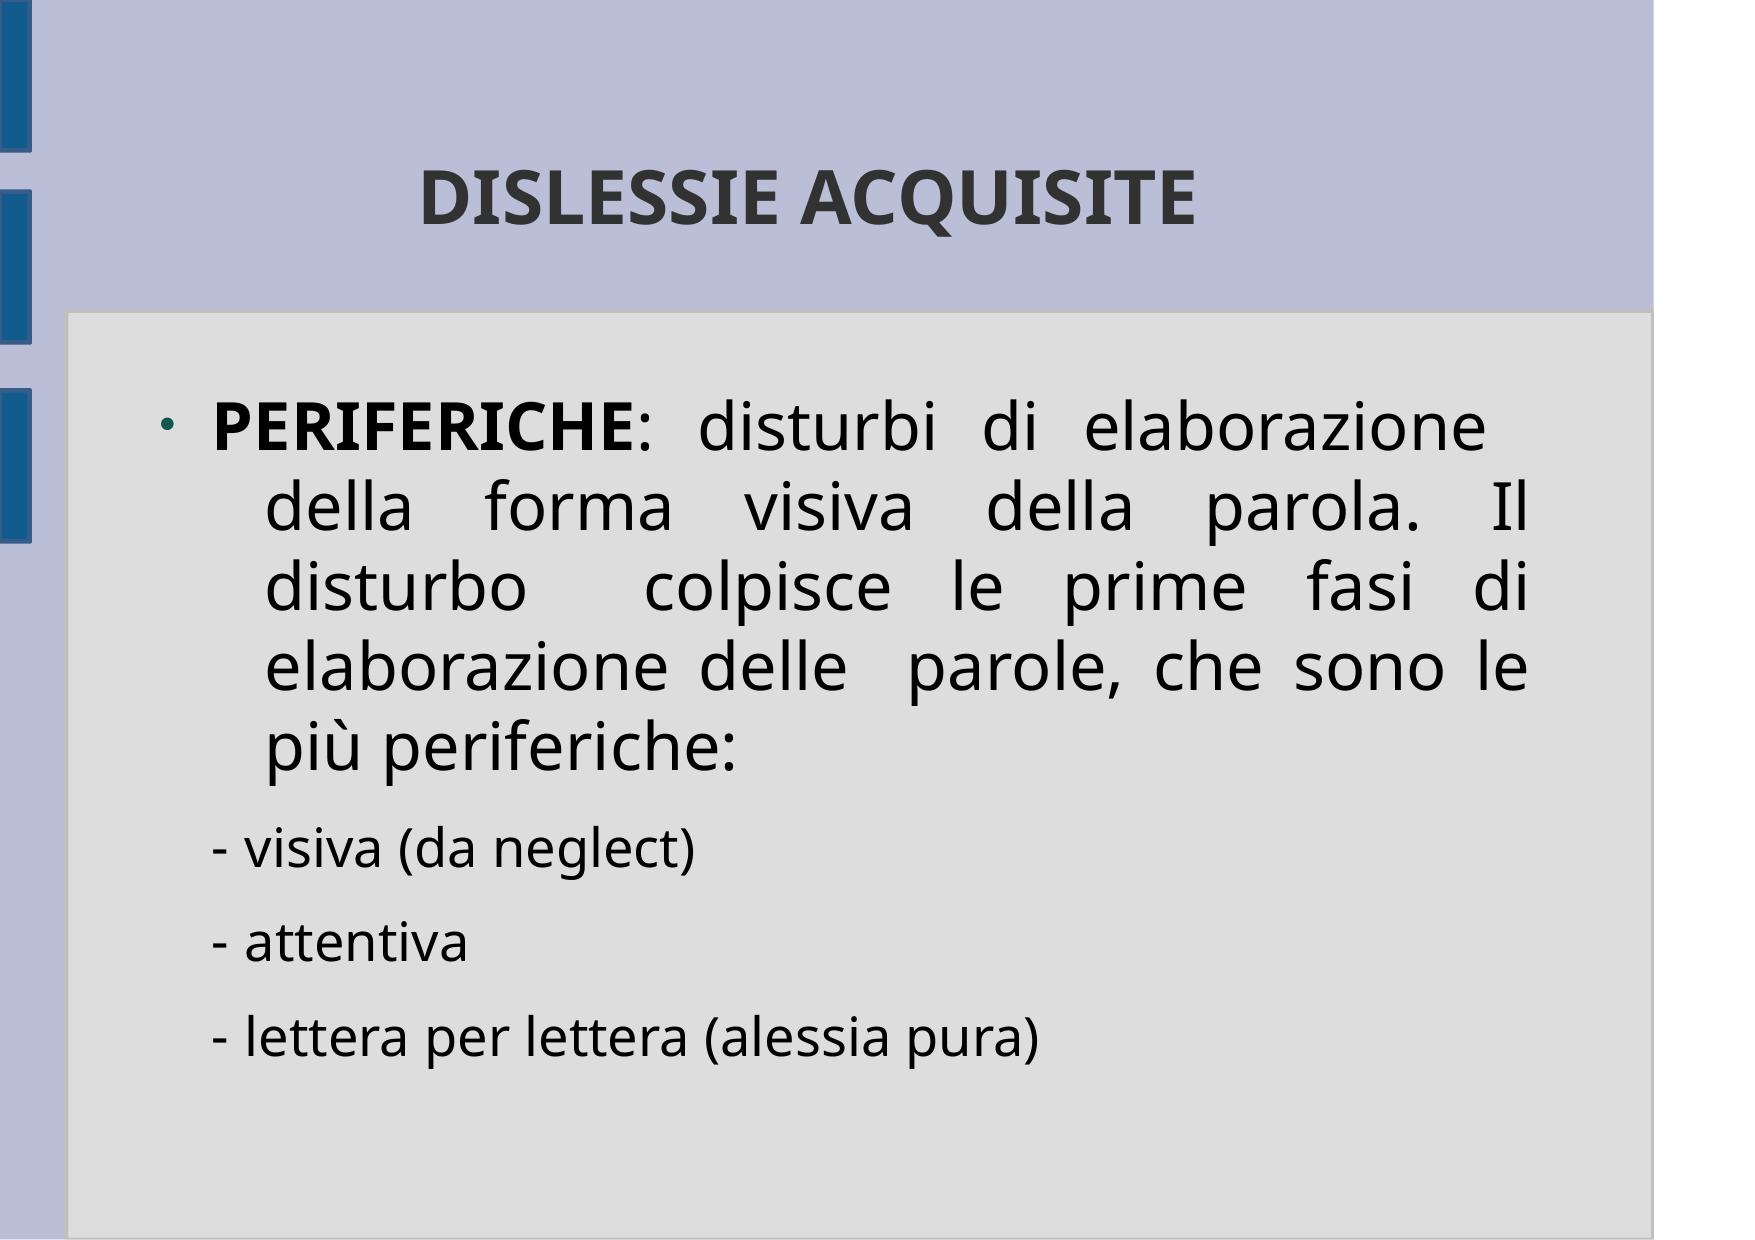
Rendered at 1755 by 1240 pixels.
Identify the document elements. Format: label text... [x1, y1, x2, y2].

title DISLESSIE ACQUISITE [415, 147, 1240, 357]
text_box ● [156, 400, 185, 439]
text_box PERIFERICHE: disturbi di elaborazione della forma visiva della parola. Il disturbo colpisce le prime fasi di elaborazione delle parole, che sono le più periferiche: visiva (da neglect) attentiva lettera per lettera (alessia pura) [209, 381, 1534, 1067]
